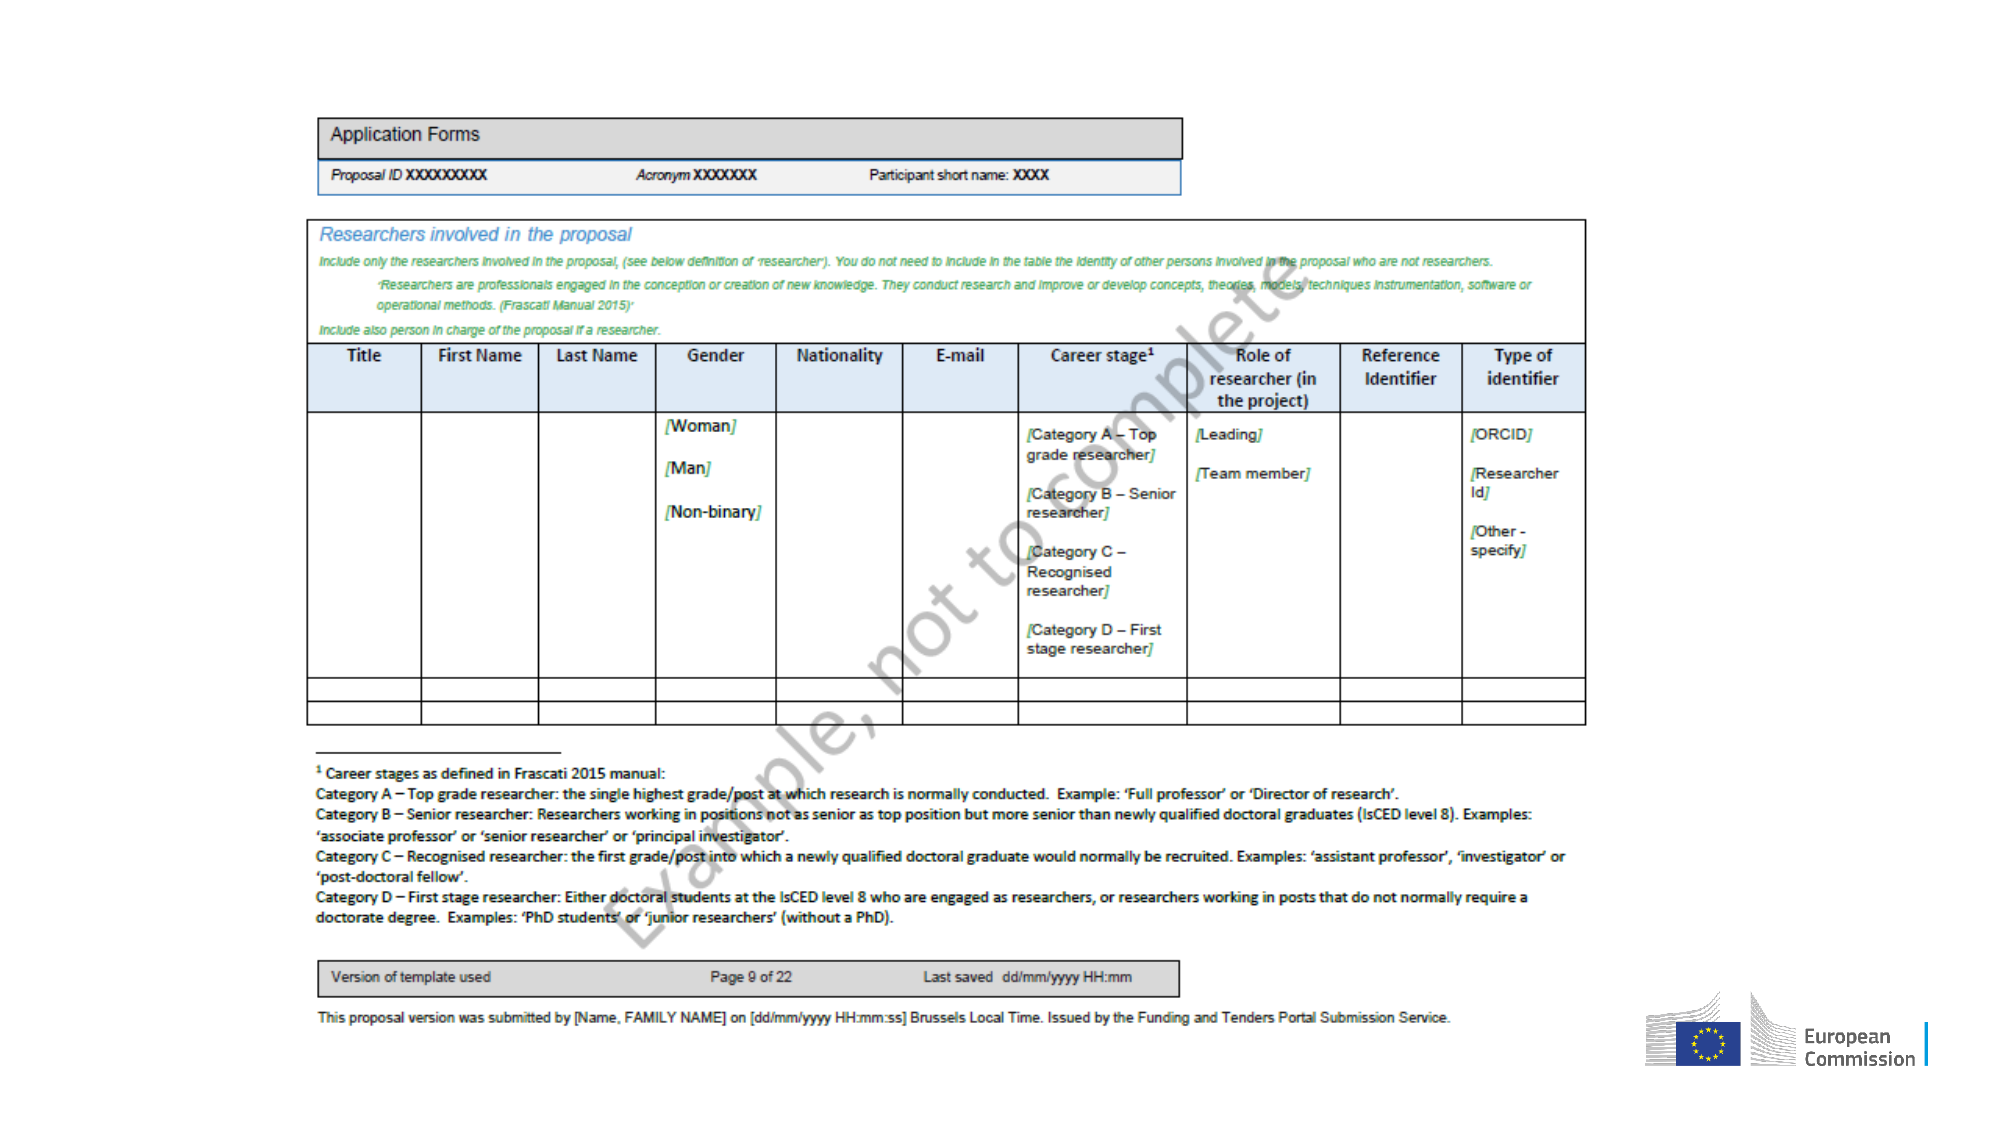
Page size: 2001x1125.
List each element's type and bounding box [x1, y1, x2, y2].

picture [288, 99, 1928, 1066]
